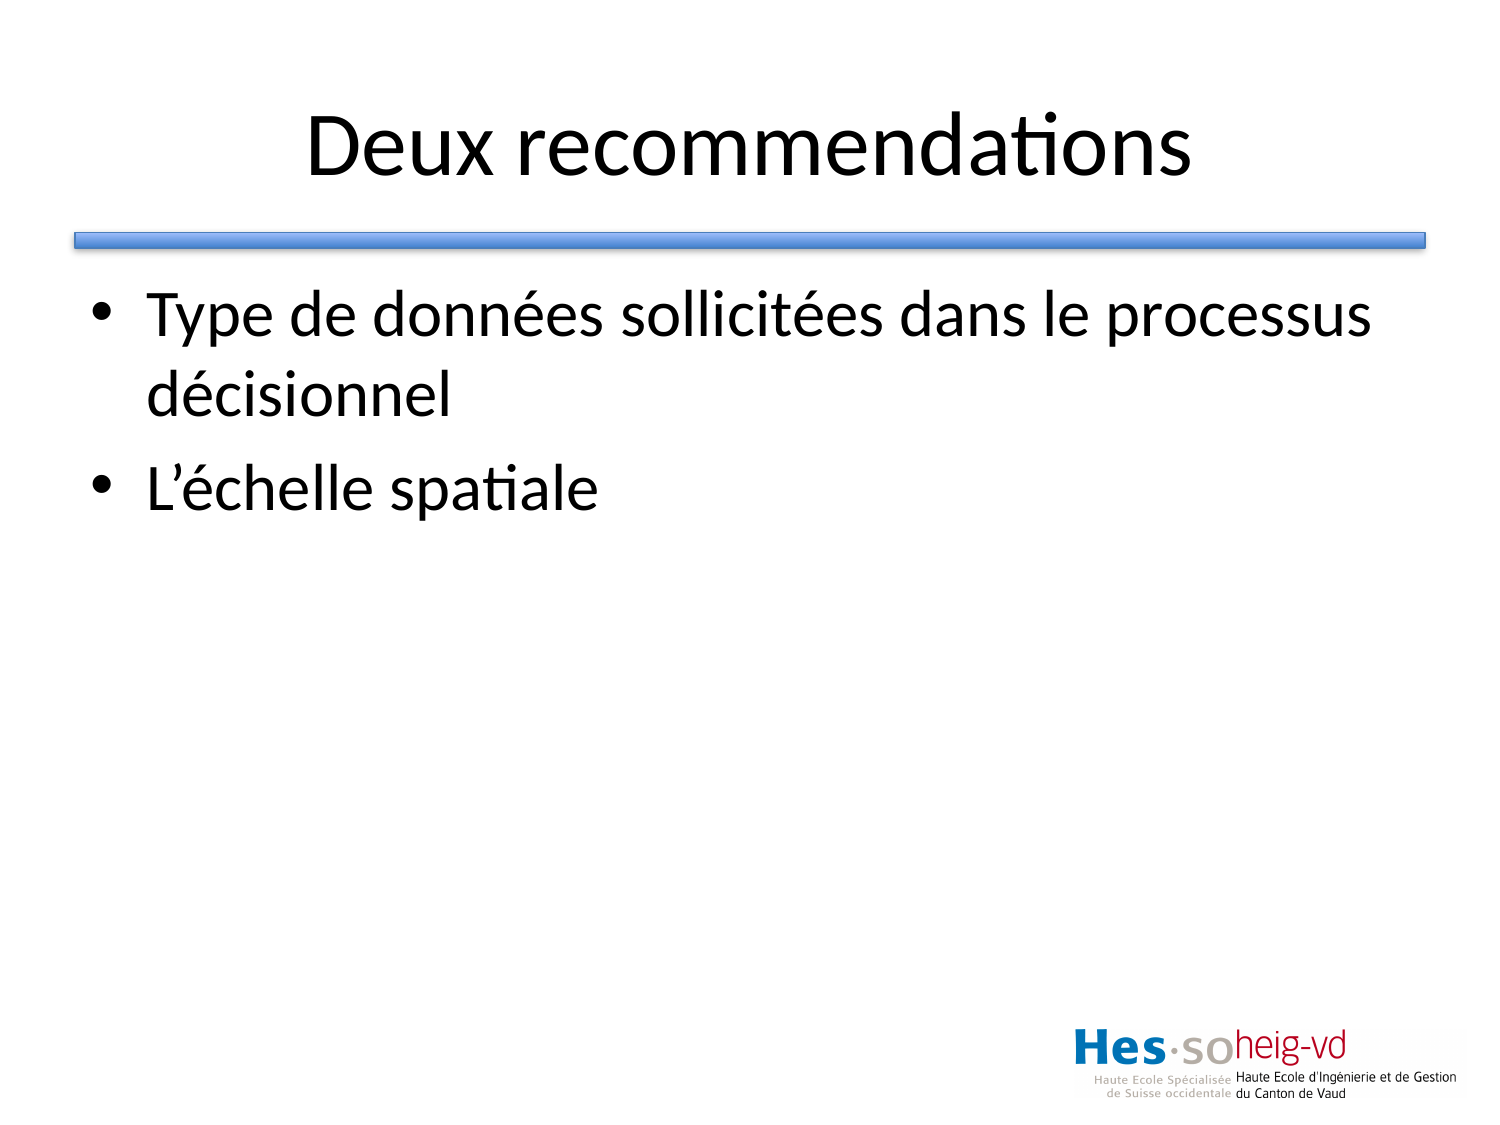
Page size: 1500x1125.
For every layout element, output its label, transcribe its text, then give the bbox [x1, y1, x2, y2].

picture [1074, 1029, 1467, 1098]
title Deux recommendations [75, 45, 1425, 233]
list Type de données sollicitées dans le processus décisionnel L’échelle spatiale [75, 262, 1425, 1005]
